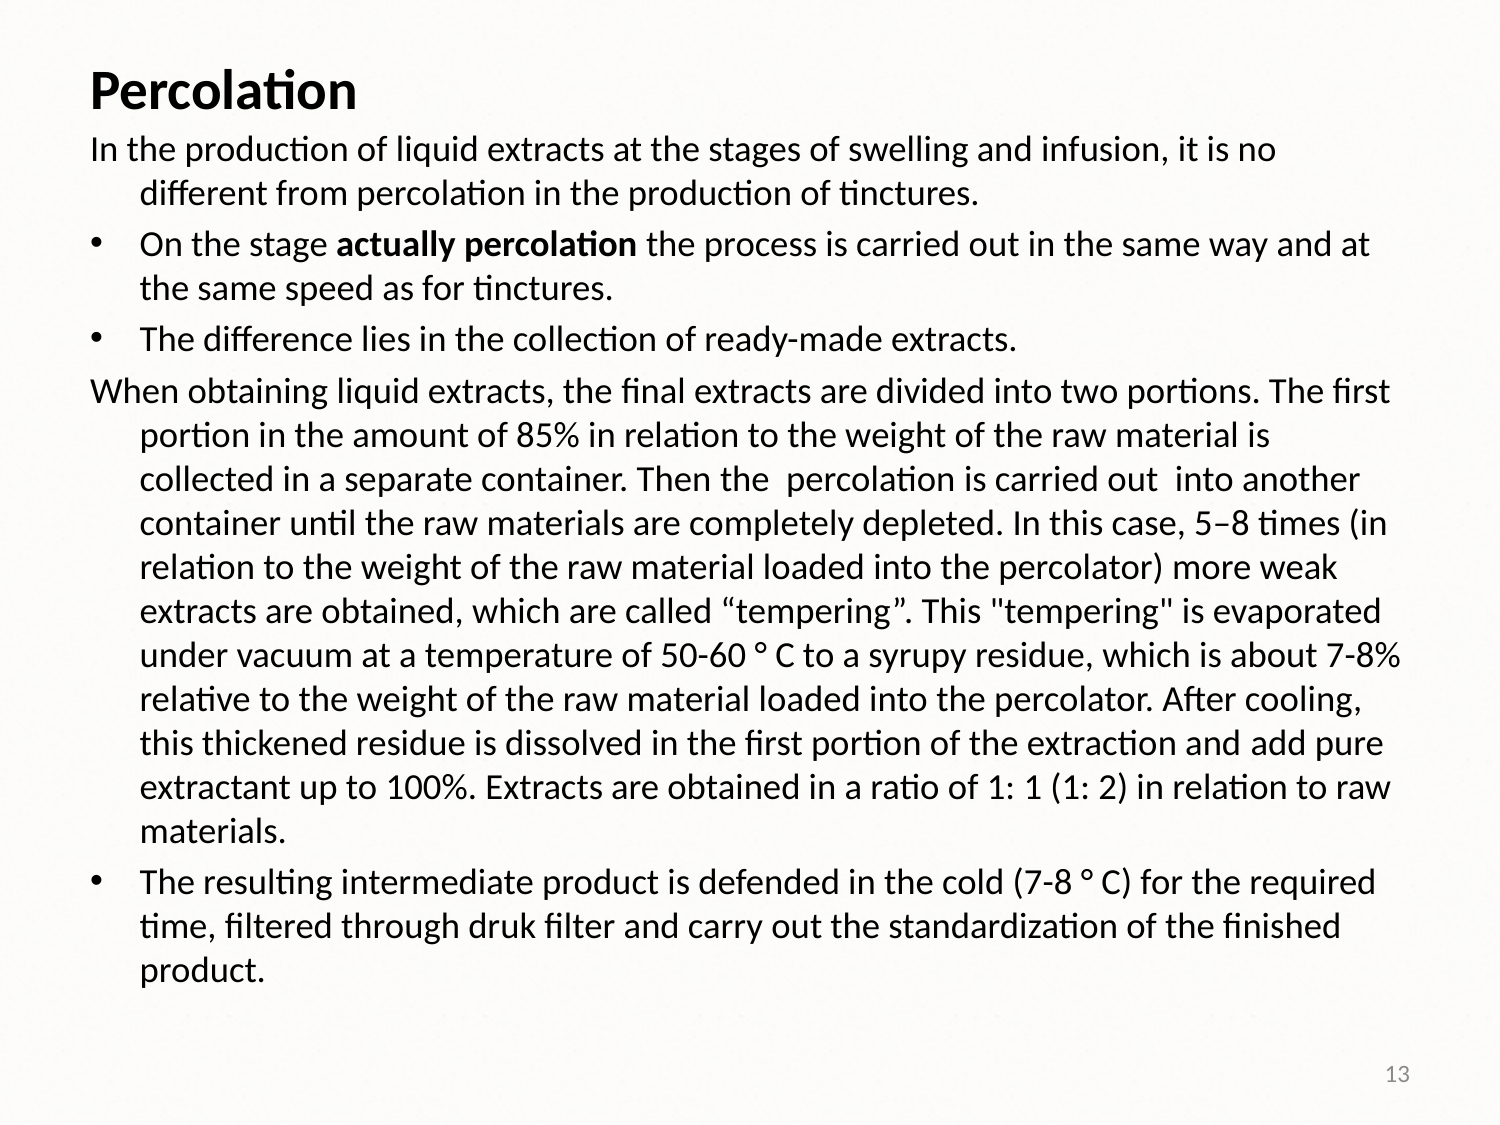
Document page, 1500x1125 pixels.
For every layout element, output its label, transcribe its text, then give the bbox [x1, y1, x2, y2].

title Percolation [74, 44, 1426, 116]
list In the production of liquid extracts at the stages of swelling and infusion, it is no different from percolation in the production of tinctures. On the stage actually percolation the process is carried out in the same way and at the same speed as for tinctures. The difference lies in the collection of ready-made extracts. When obtaining liquid extracts, the final extracts are divided into two portions. The first portion in the amount of 85% in relation to the weight of the raw material is collected in a separate container. Then the percolation is carried out into another container until the raw materials are completely depleted. In this case, 5–8 times (in relation to the weight of the raw material loaded into the percolator) more weak extracts are obtained, which are called “tempering”. This "tempering" is evaporated under vacuum at a temperature of 50-60 ° C to a syrupy residue, which is about 7-8% relative to the weight of the raw material loaded into the percolator. After cooling, this thickened residue is dissolved in the first portion of the extraction and add pure extractant up to 100%. Extracts are obtained in a ratio of 1: 1 (1: 2) in relation to raw materials. The resulting intermediate product is defended in the cold (7-8 ° C) for the required time, filtered through druk filter and carry out the standardization of the finished product. [74, 116, 1426, 1006]
slide_number 13 [1074, 1042, 1425, 1103]
